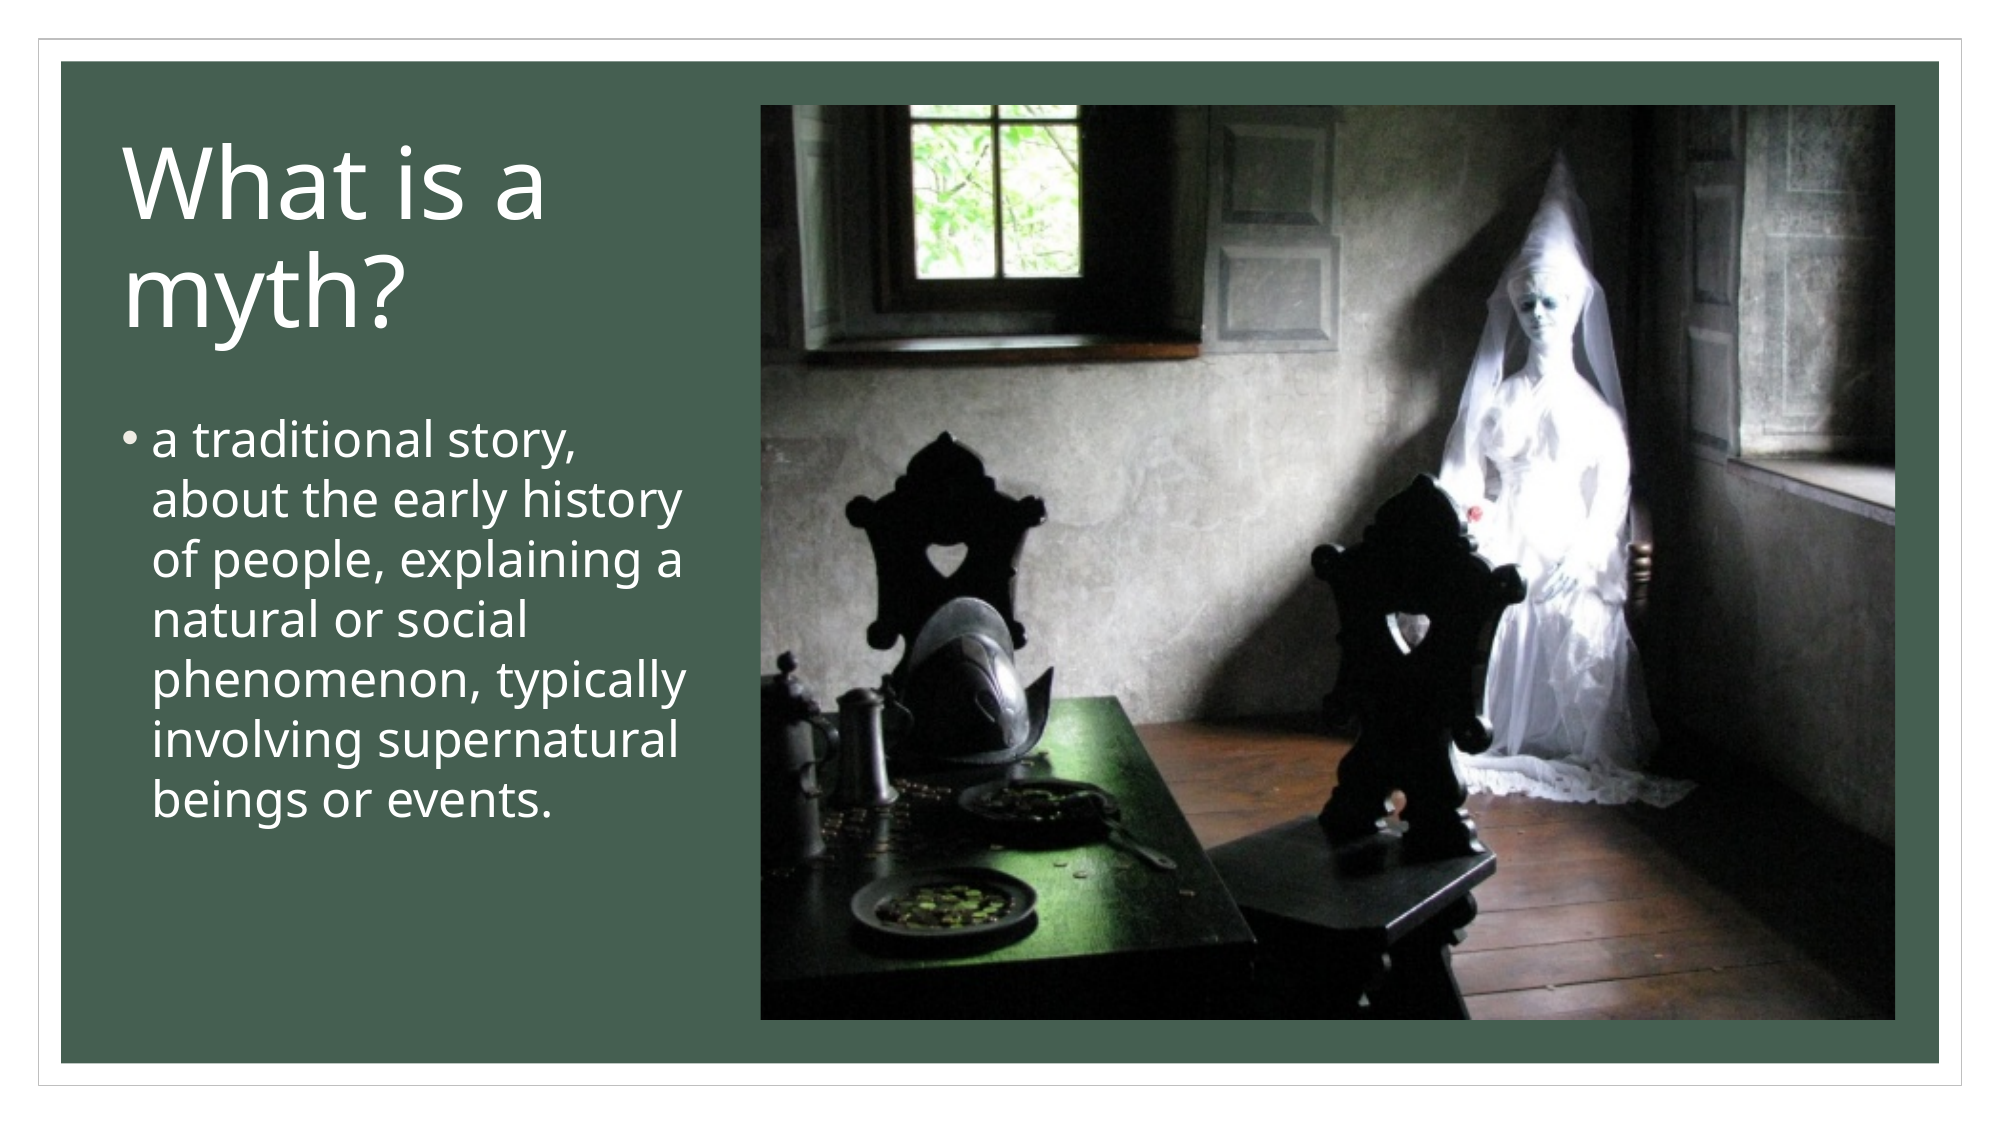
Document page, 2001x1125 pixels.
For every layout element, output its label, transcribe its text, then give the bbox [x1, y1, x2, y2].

picture [760, 104, 1896, 1020]
list a traditional story, about the early history of people, explaining a natural or social phenomenon, typically involving supernatural beings or events. [106, 399, 708, 1021]
title What is a myth? [106, 103, 708, 379]
